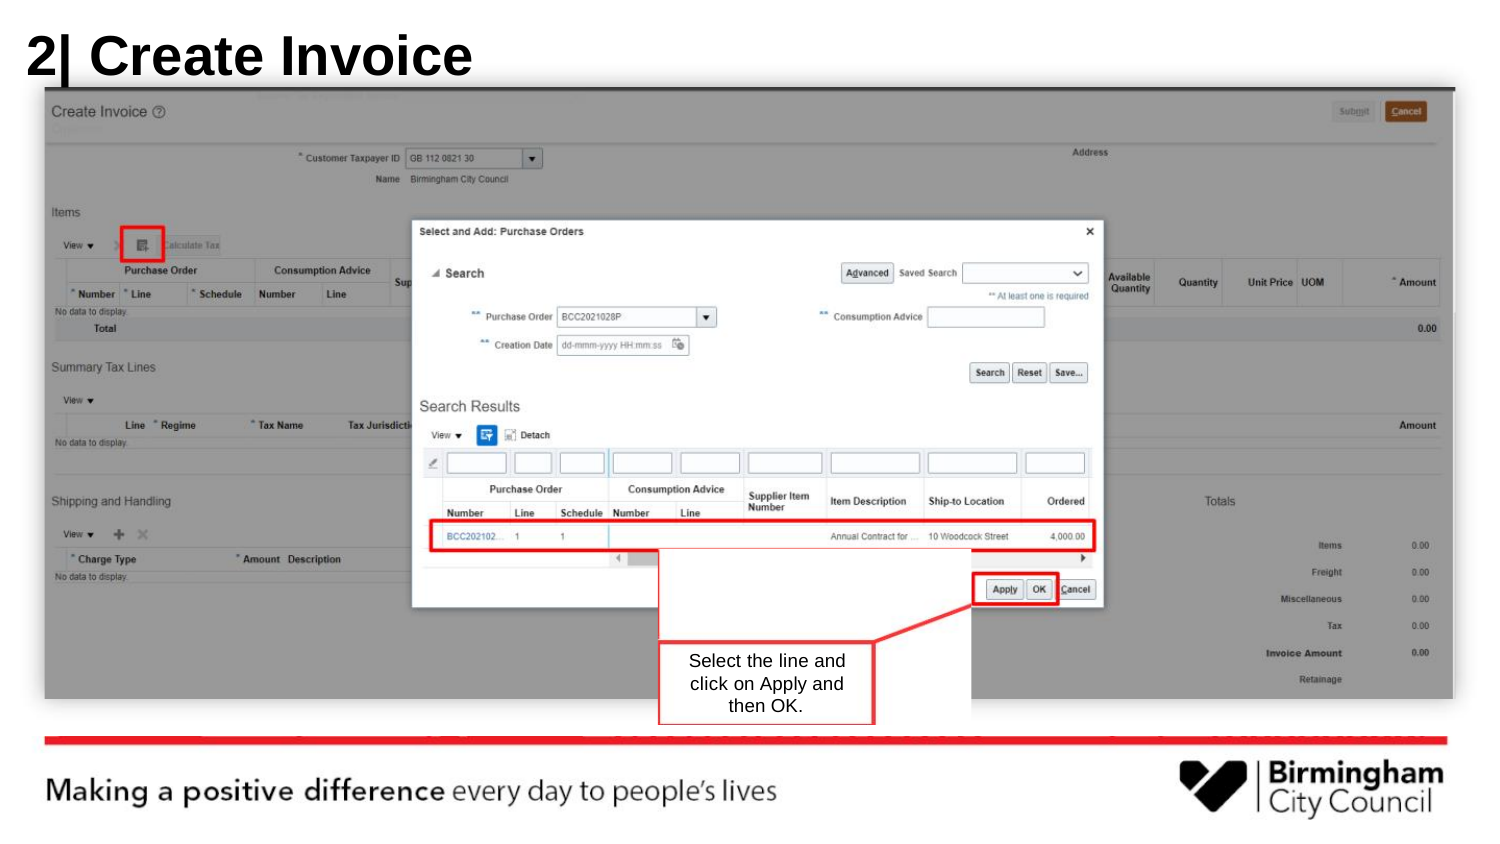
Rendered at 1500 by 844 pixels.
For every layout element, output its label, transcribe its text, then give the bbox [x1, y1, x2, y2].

text_box Select the line and click on Apply and then OK. [688, 649, 869, 717]
text_box [12, 55, 1487, 730]
text_box [0, 736, 1500, 844]
text_box [44, 87, 1456, 699]
text_box [0, 0, 1500, 736]
text_box [657, 549, 972, 725]
title 2| Create Invoice [26, 19, 501, 88]
